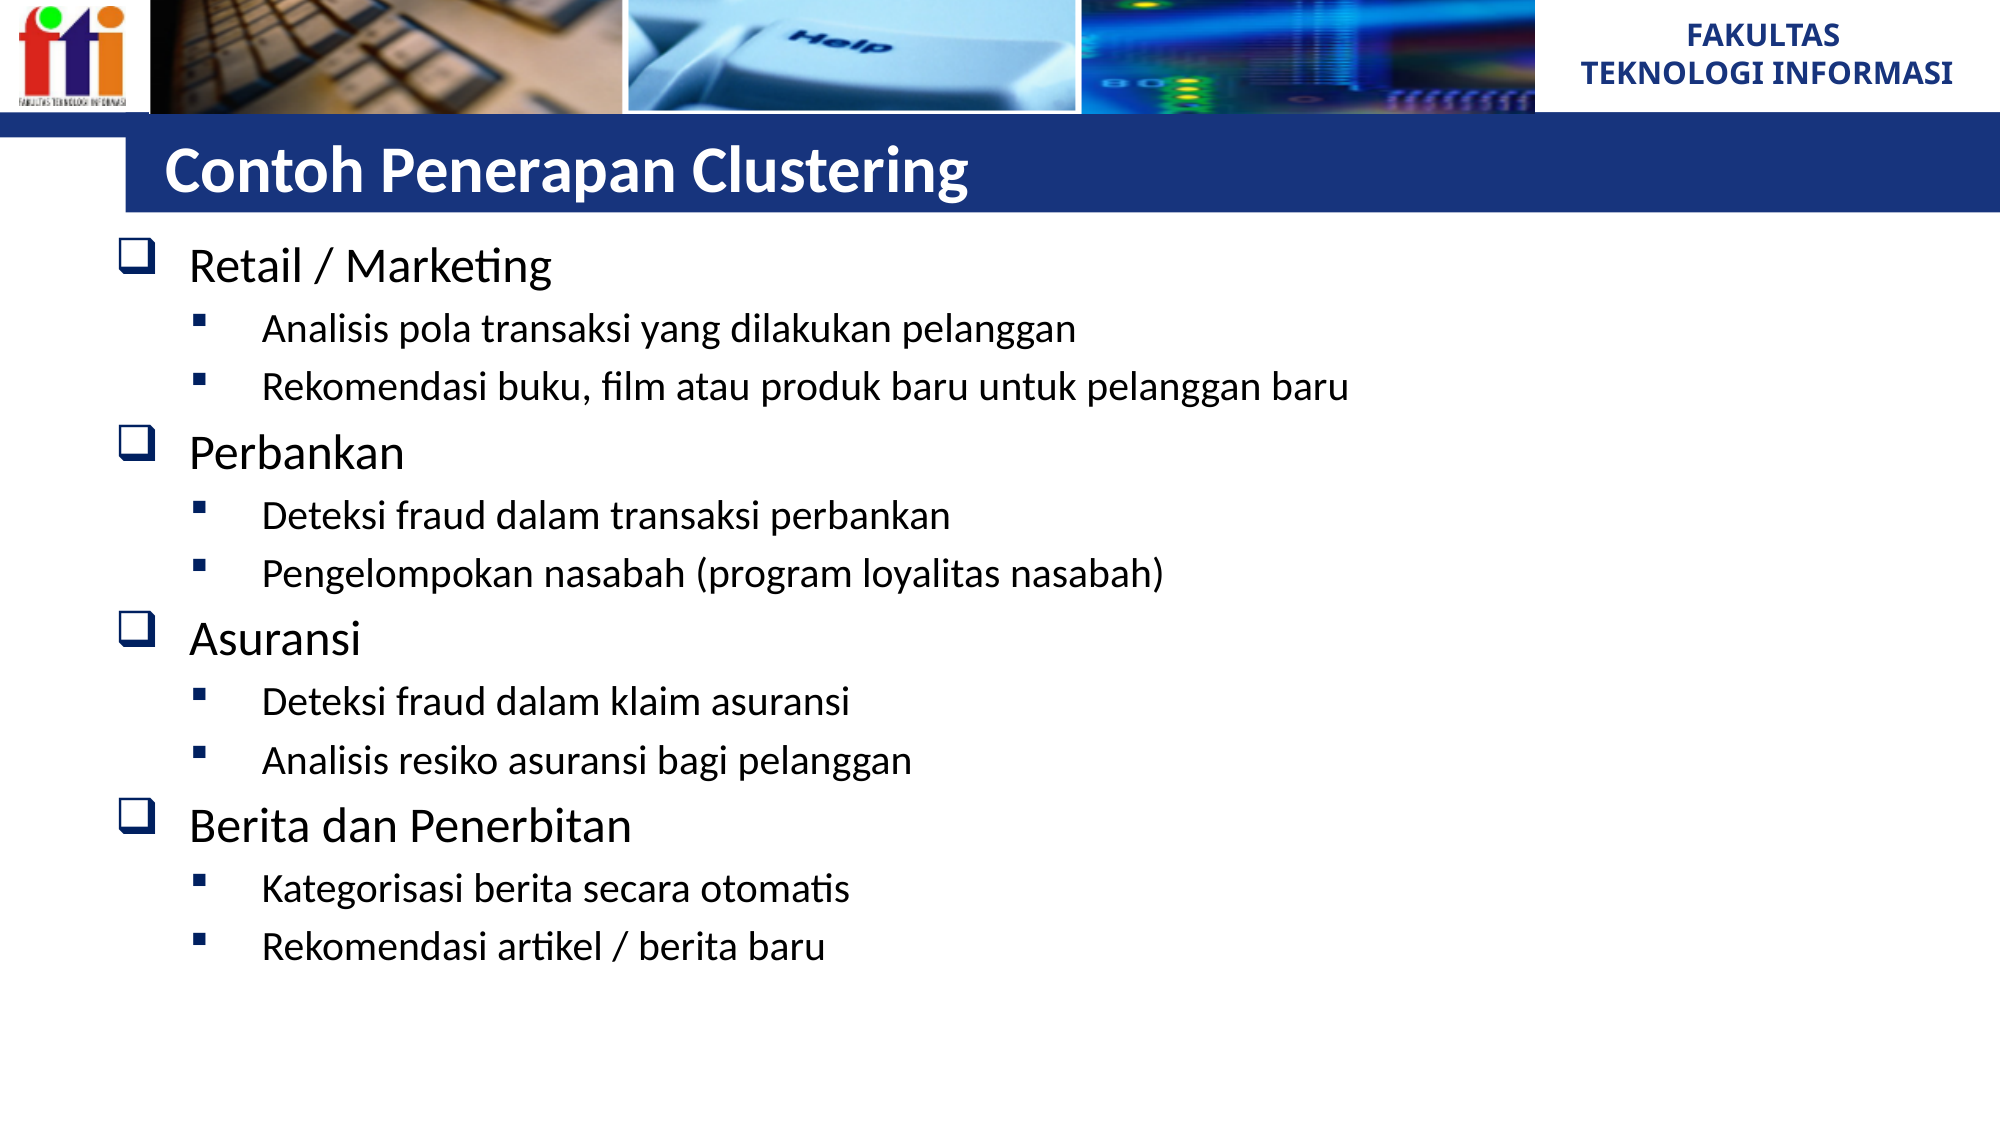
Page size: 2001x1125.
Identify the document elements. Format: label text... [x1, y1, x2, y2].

title Contoh Penerapan Clustering [149, 119, 1934, 213]
list Retail / Marketing Analisis pola transaksi yang dilakukan pelanggan Rekomendasi buku, film atau produk baru untuk pelanggan baru Perbankan Deteksi fraud dalam transaksi perbankan Pengelompokan nasabah (program loyalitas nasabah) Asuransi Deteksi fraud dalam klaim asuransi Analisis resiko asuransi bagi pelanggan Berita dan Penerbitan Kategorisasi berita secara otomatis Rekomendasi artikel / berita baru [99, 224, 1901, 1038]
picture [149, 0, 1535, 114]
picture [19, 6, 126, 106]
